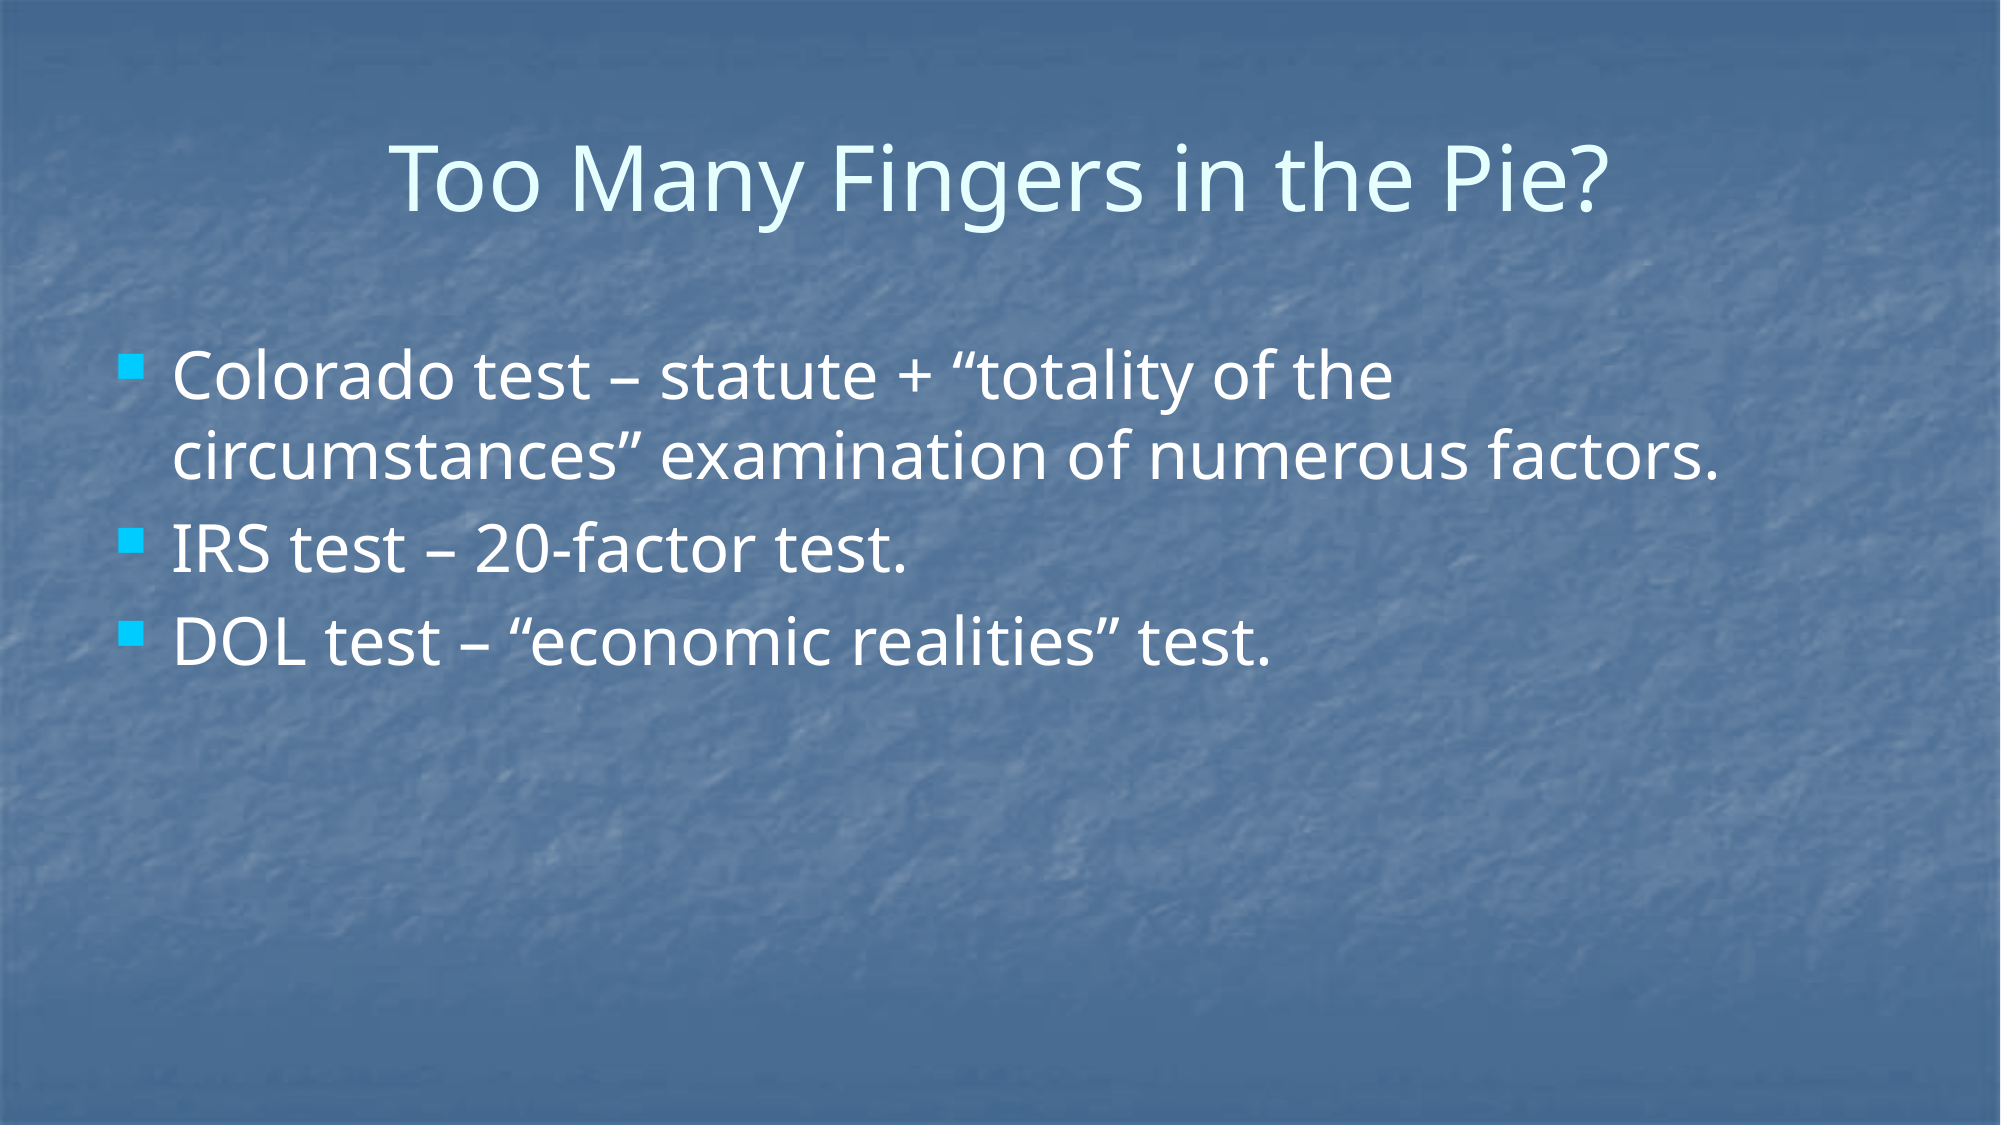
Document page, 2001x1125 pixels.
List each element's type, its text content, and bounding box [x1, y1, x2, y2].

title Too Many Fingers in the Pie? [99, 62, 1900, 288]
list Colorado test – statute + “totality of the circumstances” examination of numerous factors. IRS test – 20-factor test. DOL test – “economic realities” test. [99, 324, 1900, 1000]
